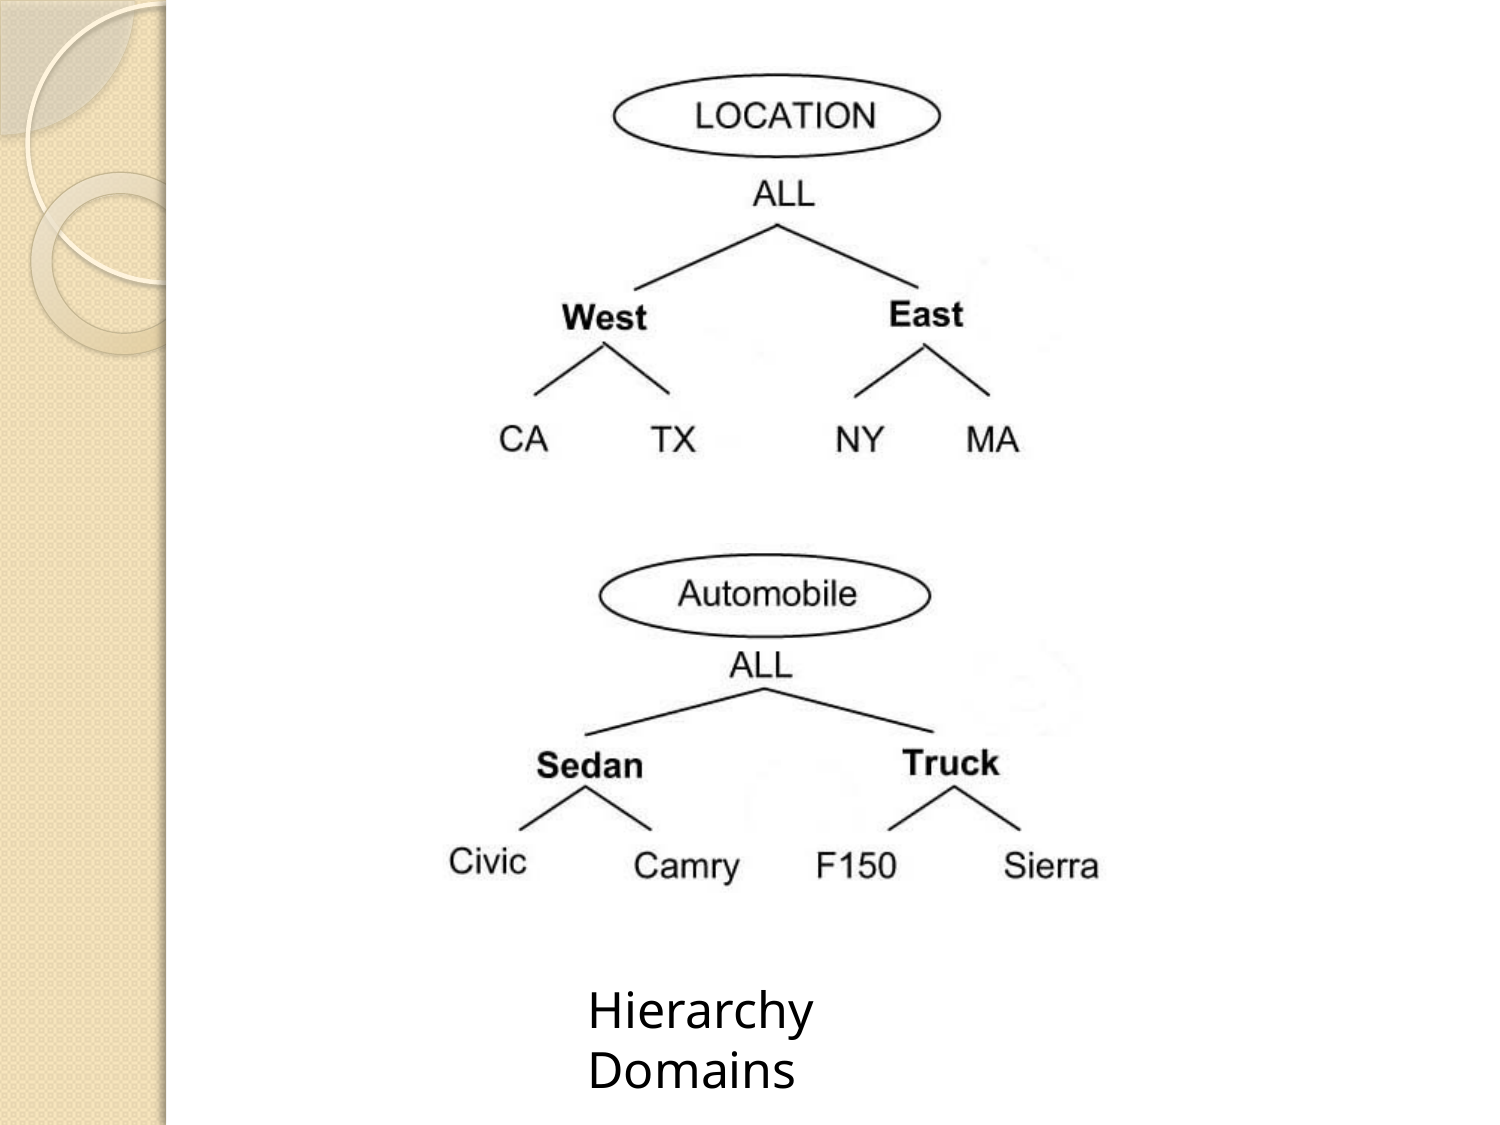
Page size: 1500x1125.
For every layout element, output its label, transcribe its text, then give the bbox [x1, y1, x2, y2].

picture [407, 543, 1139, 906]
picture [466, 66, 1093, 473]
text_box Hierarchy Domains [572, 971, 999, 1106]
